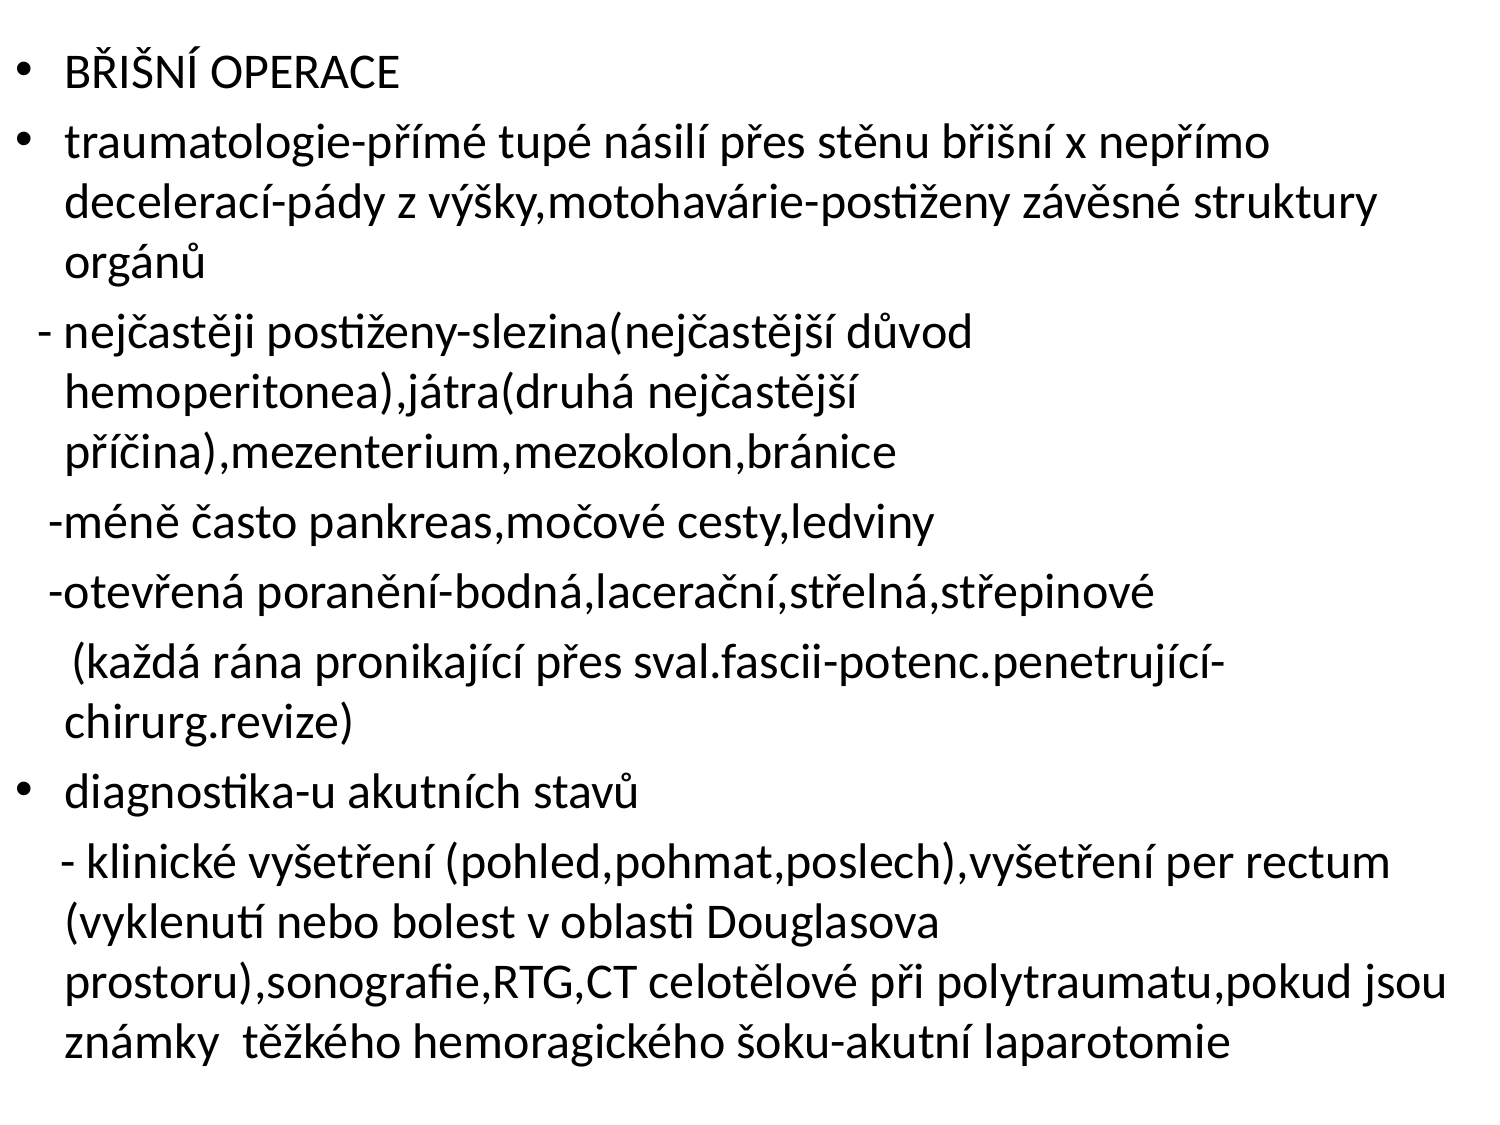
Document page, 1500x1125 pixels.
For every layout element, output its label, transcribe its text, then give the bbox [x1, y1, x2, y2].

list BŘIŠNÍ OPERACE traumatologie-přímé tupé násilí přes stěnu břišní x nepřímo decelerací-pády z výšky,motohavárie-postiženy závěsné struktury orgánů - nejčastěji postiženy-slezina(nejčastější důvod hemoperitonea),játra(druhá nejčastější příčina),mezenterium,mezokolon,bránice -méně často pankreas,močové cesty,ledviny -otevřená poranění-bodná,lacerační,střelná,střepinové (každá rána pronikající přes sval.fascii-potenc.penetrující-chirurg.revize) diagnostika-u akutních stavů - klinické vyšetření (pohled,pohmat,poslech),vyšetření per rectum (vyklenutí nebo bolest v oblasti Douglasova prostoru),sonografie,RTG,CT celotělové při polytraumatu,pokud jsou známky těžkého hemoragického šoku-akutní laparotomie [0, 30, 1471, 1083]
